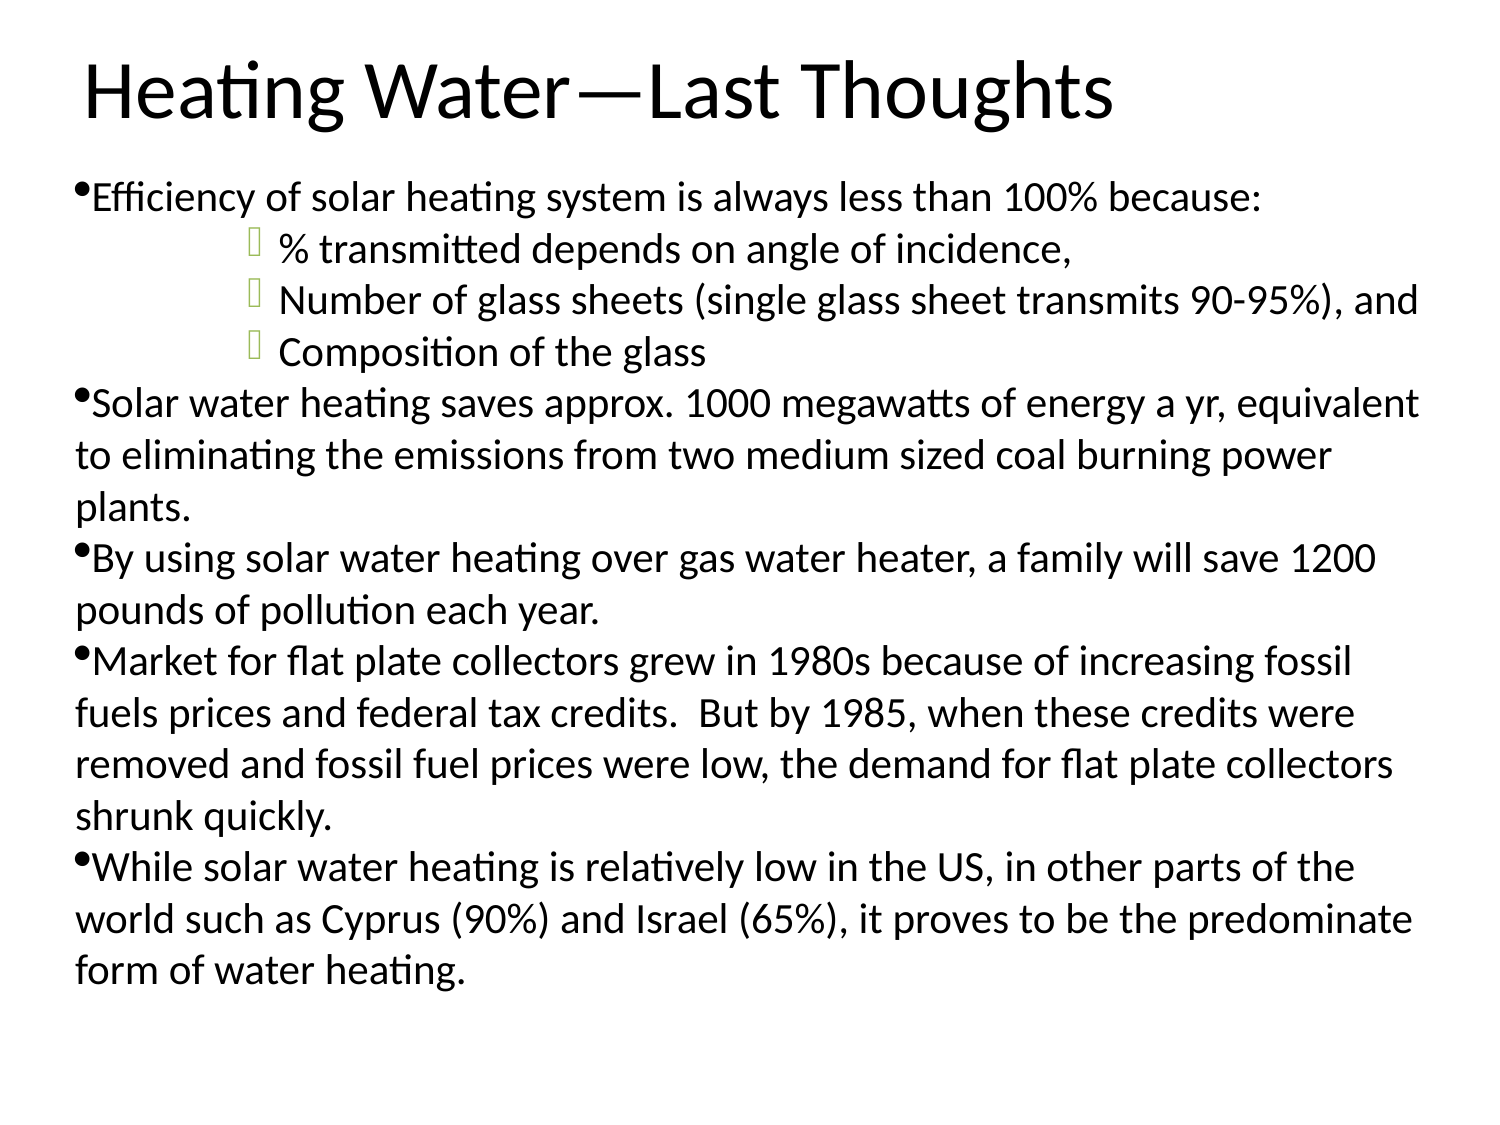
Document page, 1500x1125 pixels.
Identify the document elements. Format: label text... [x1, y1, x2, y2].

list Efficiency of solar heating system is always less than 100% because: % transmitted depends on angle of incidence, Number of glass sheets (single glass sheet transmits 90-95%), and Composition of the glass Solar water heating saves approx. 1000 megawatts of energy a yr, equivalent to eliminating the emissions from two medium sized coal burning power plants. By using solar water heating over gas water heater, a family will save 1200 pounds of pollution each year. Market for flat plate collectors grew in 1980s because of increasing fossil fuels prices and federal tax credits. But by 1985, when these credits were removed and fossil fuel prices were low, the demand for flat plate collectors shrunk quickly. While solar water heating is relatively low in the US, in other parts of the world such as Cyprus (90%) and Israel (65%), it proves to be the predominate form of water heating. [75, 168, 1425, 1044]
title Heating Water—Last Thoughts [75, 35, 1425, 168]
